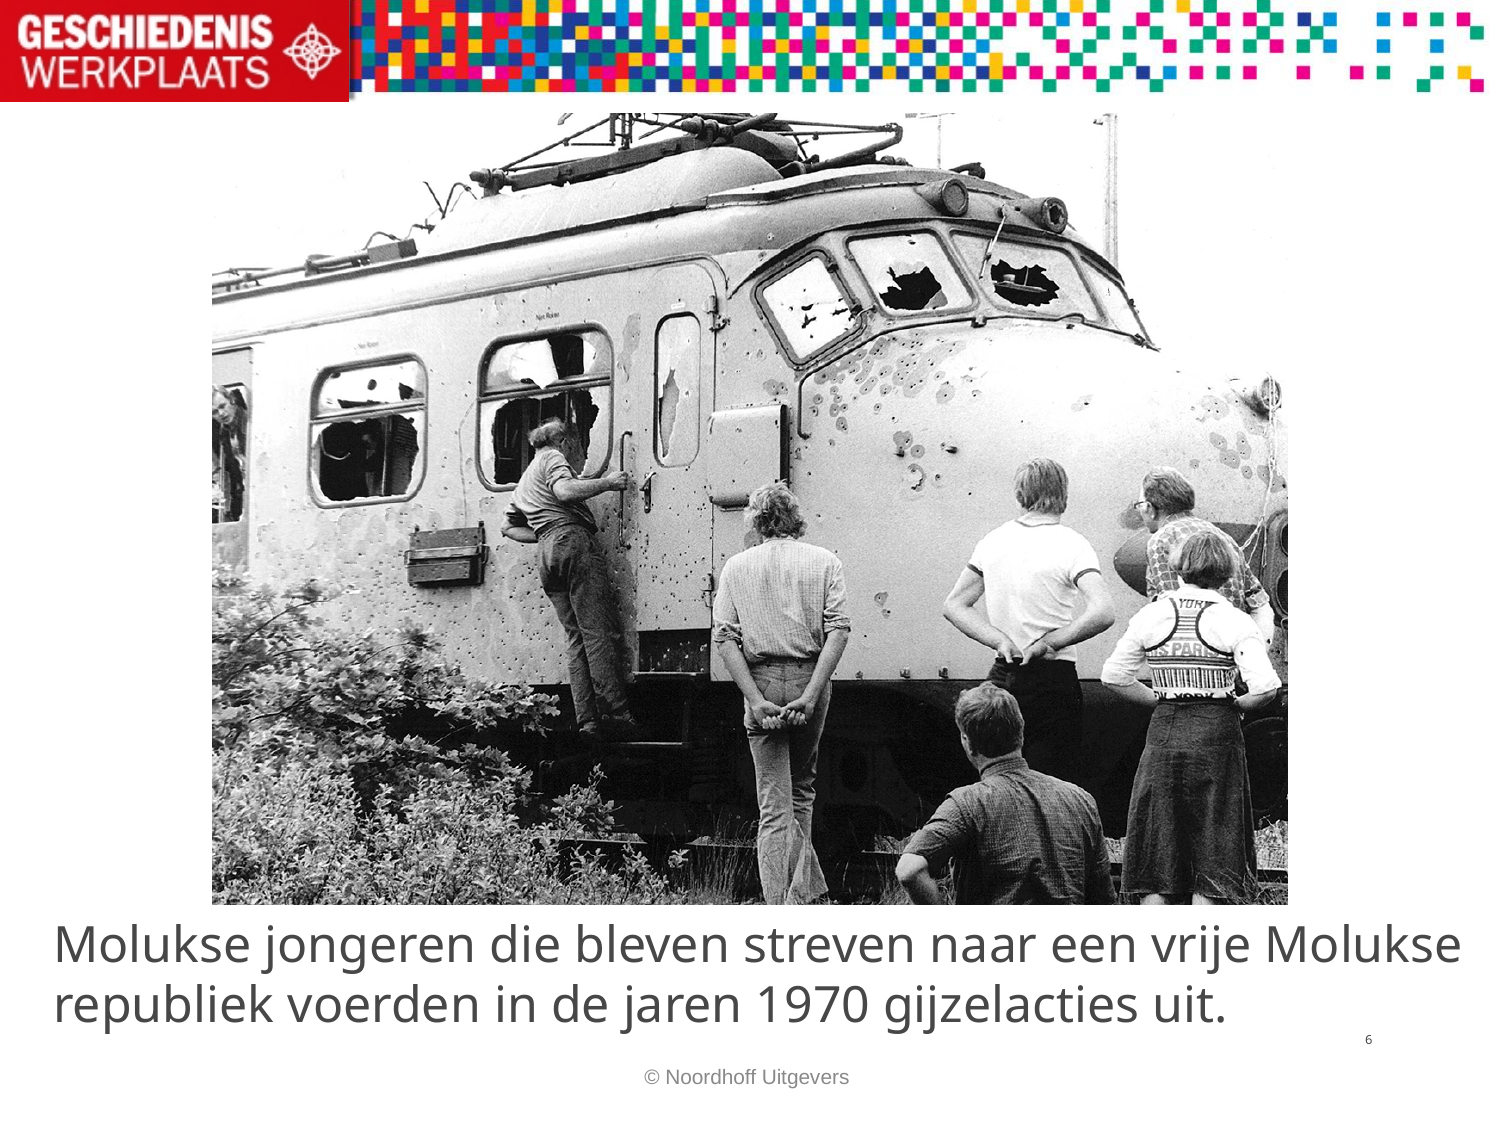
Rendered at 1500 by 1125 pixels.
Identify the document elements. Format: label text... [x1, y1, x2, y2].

text_box Molukse jongeren die bleven streven naar een vrije Molukse republiek voerden in de jaren 1970 gijzelacties uit. [53, 905, 1500, 1106]
text_box © Noordhoff Uitgevers [512, 1045, 988, 1106]
picture [0, 0, 1500, 1125]
